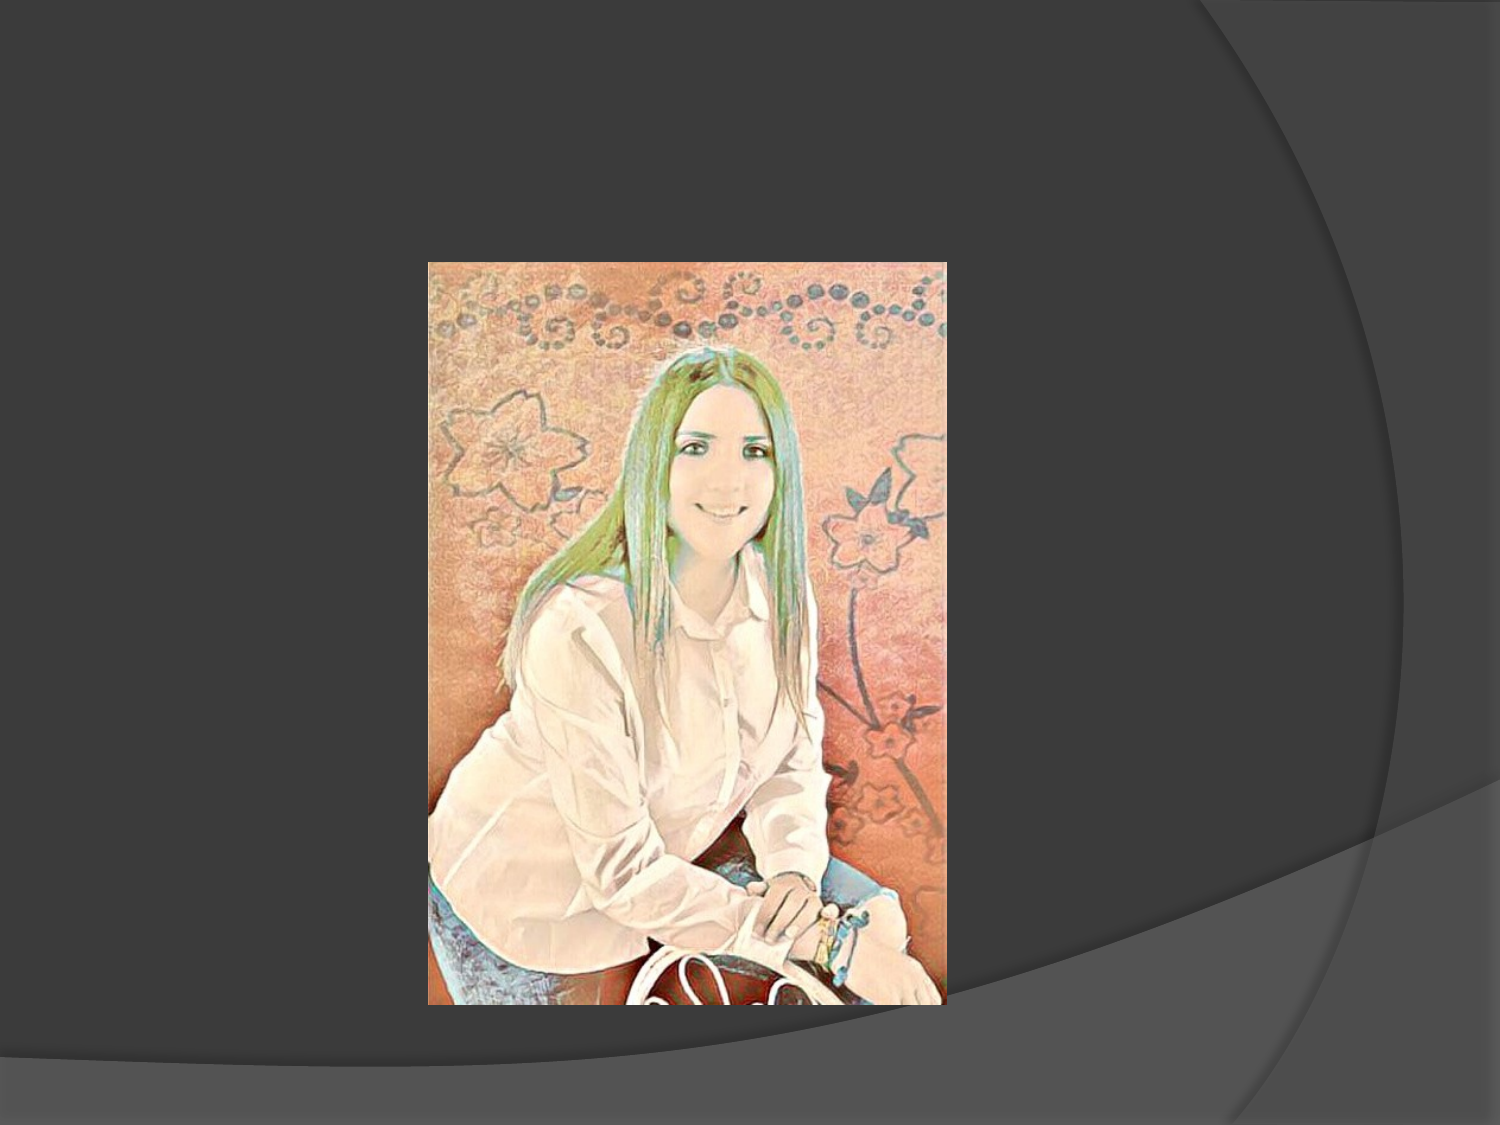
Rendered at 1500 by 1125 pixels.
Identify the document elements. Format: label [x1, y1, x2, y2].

list [74, 262, 1301, 1006]
